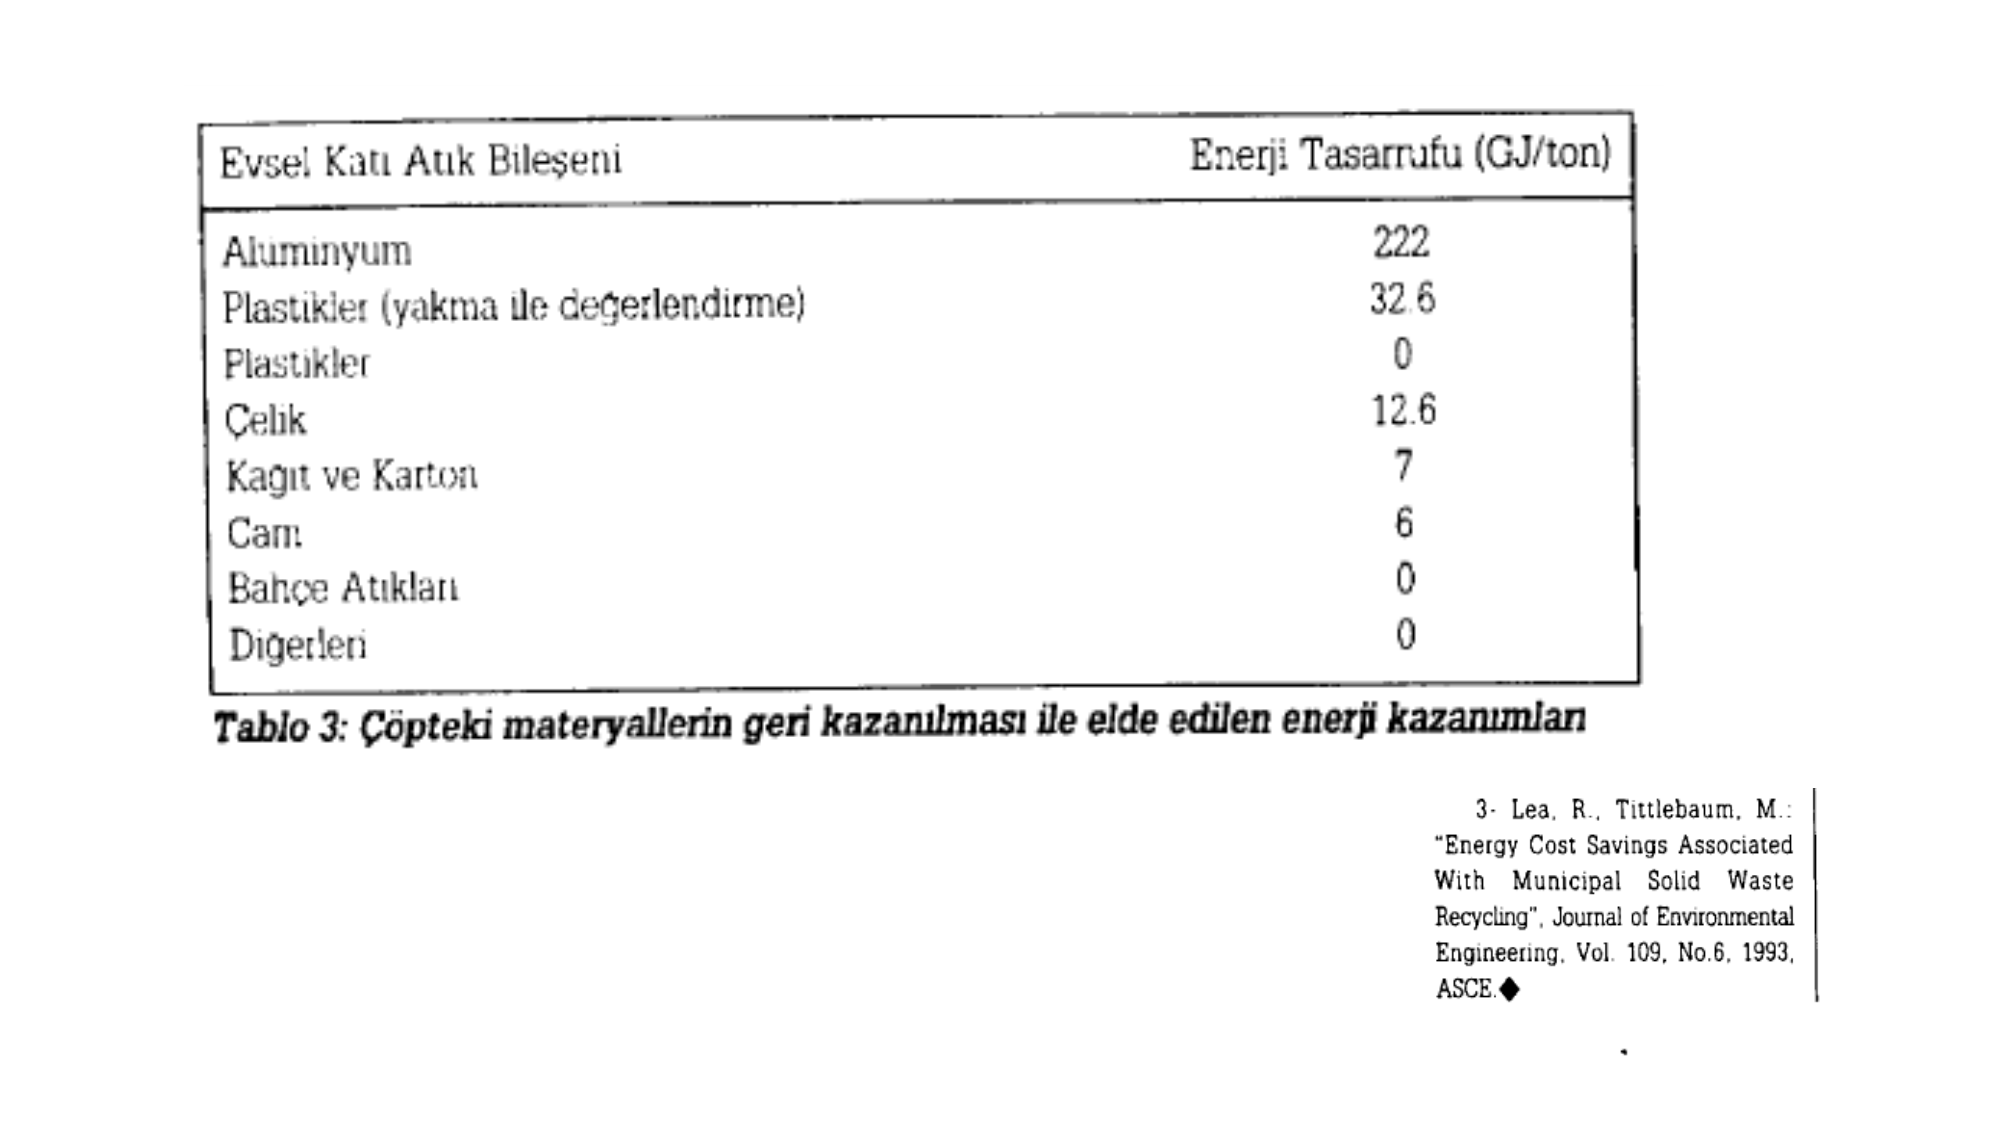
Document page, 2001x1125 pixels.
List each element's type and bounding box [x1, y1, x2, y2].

picture [184, 84, 1840, 1057]
